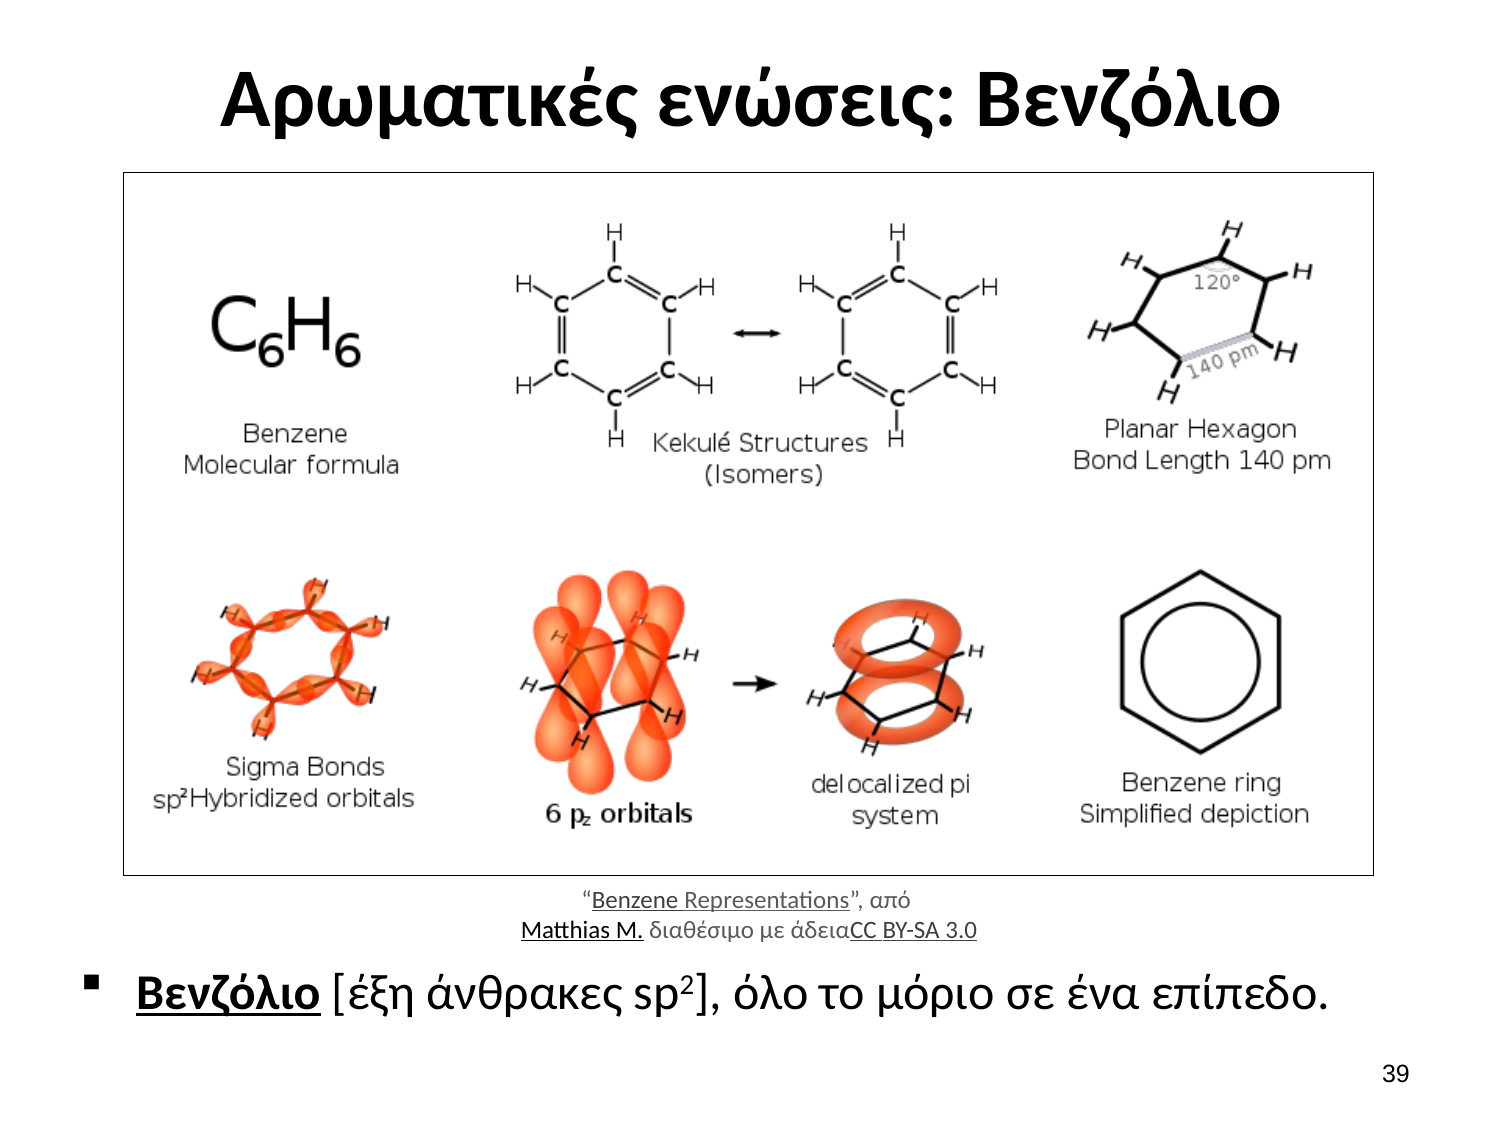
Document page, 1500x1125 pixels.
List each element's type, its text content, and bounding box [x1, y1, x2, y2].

title Αρωματικές ενώσεις: Βενζόλιο [76, 19, 1427, 169]
list Βενζόλιο [έξη άνθρακες sp2], όλο το μόριο σε ένα επίπεδο. [64, 951, 1415, 1058]
picture [123, 172, 1375, 876]
slide_number 38 [1074, 1042, 1425, 1103]
text_box “Benzene Representations”, από Matthias M. διαθέσιμο με άδειαCC BY-SA 3.0 [489, 883, 1009, 951]
